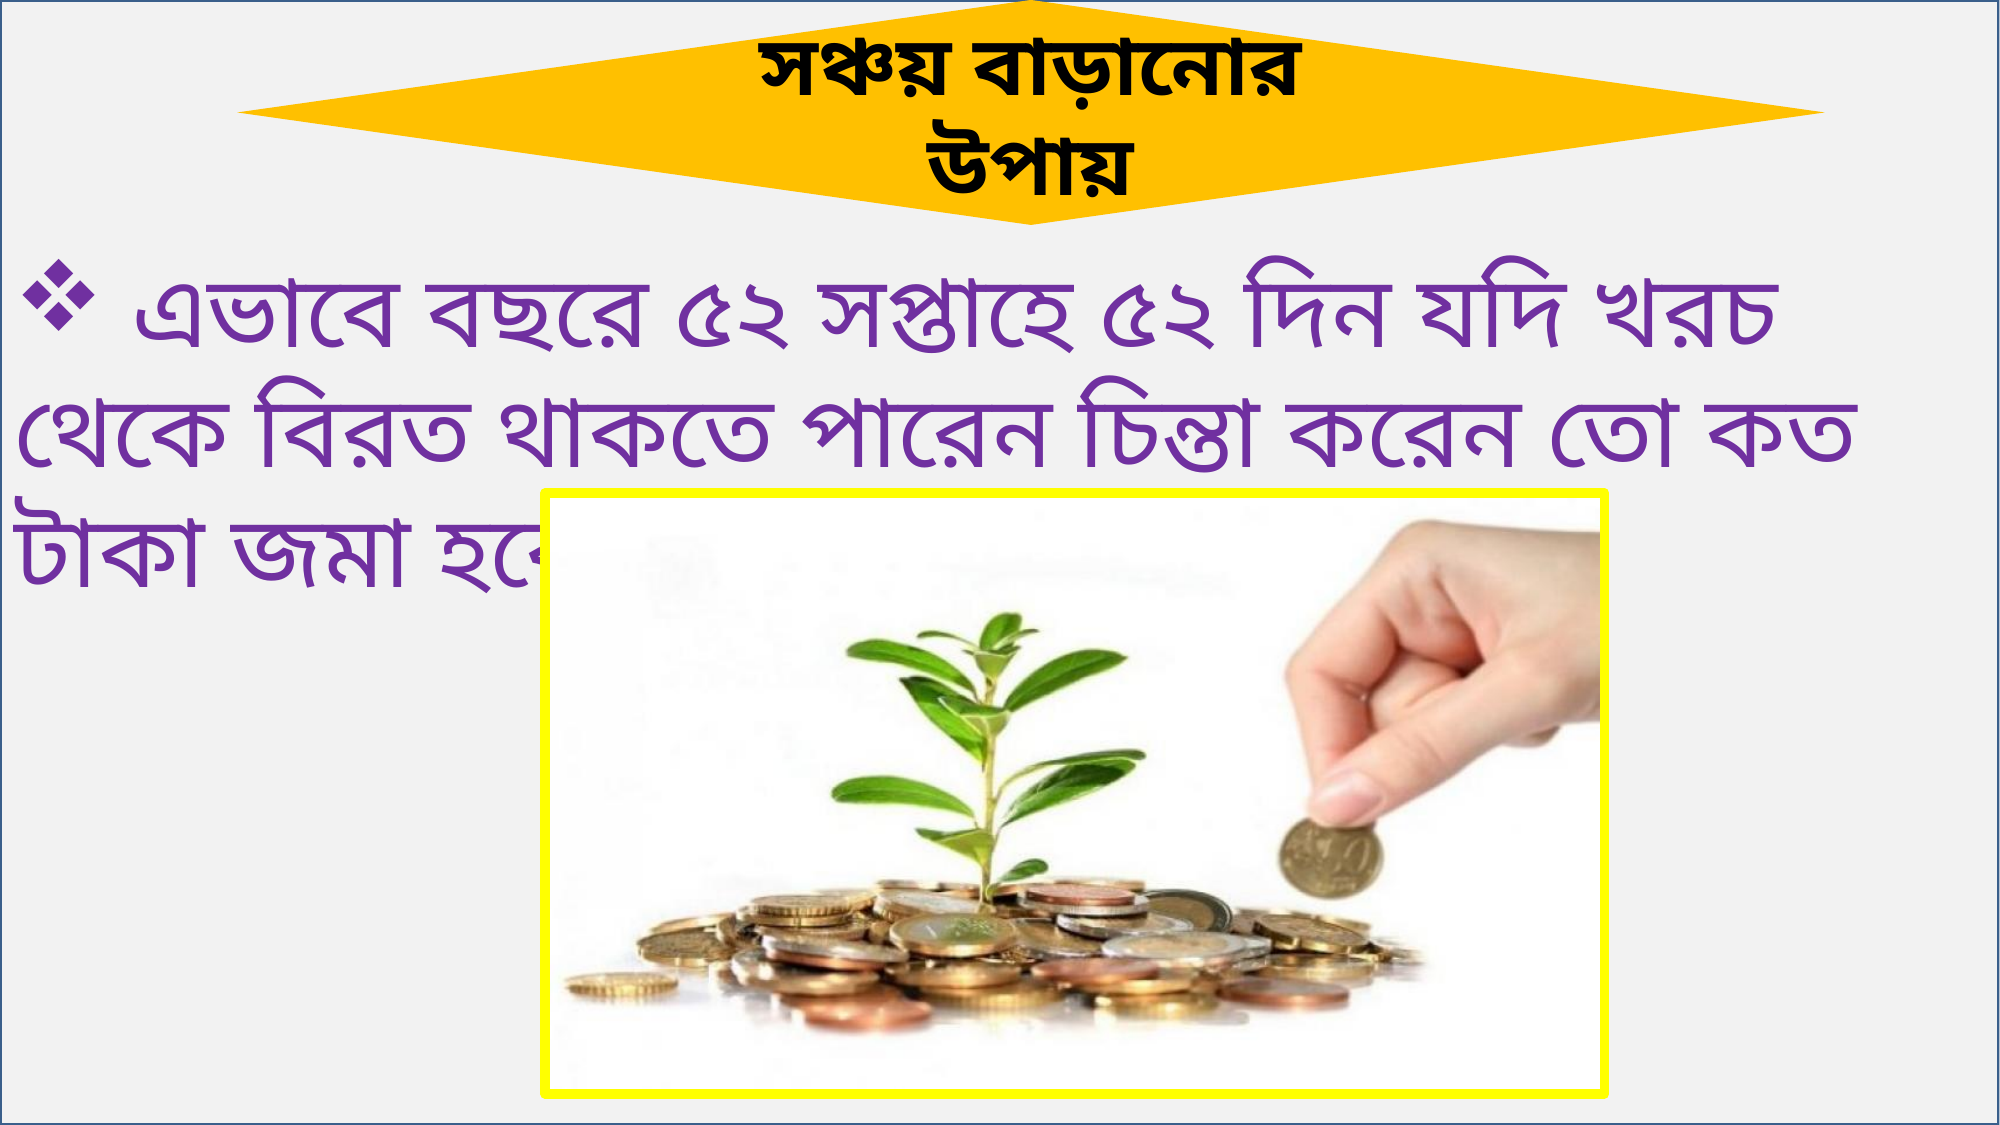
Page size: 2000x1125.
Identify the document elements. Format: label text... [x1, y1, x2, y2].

text_box সঞ্চয় বাড়ানোর উপায় [235, 0, 1827, 228]
picture [549, 497, 1600, 1090]
text_box সর উপায়ঃ এভাবে বছরে ৫২ সপ্তাহে ৫২ দিন যদি খরচ থেকে বিরত থাকতে পারেন চিন্তা করেন তো কত টাকা জমা হবে। [0, 0, 2000, 1125]
